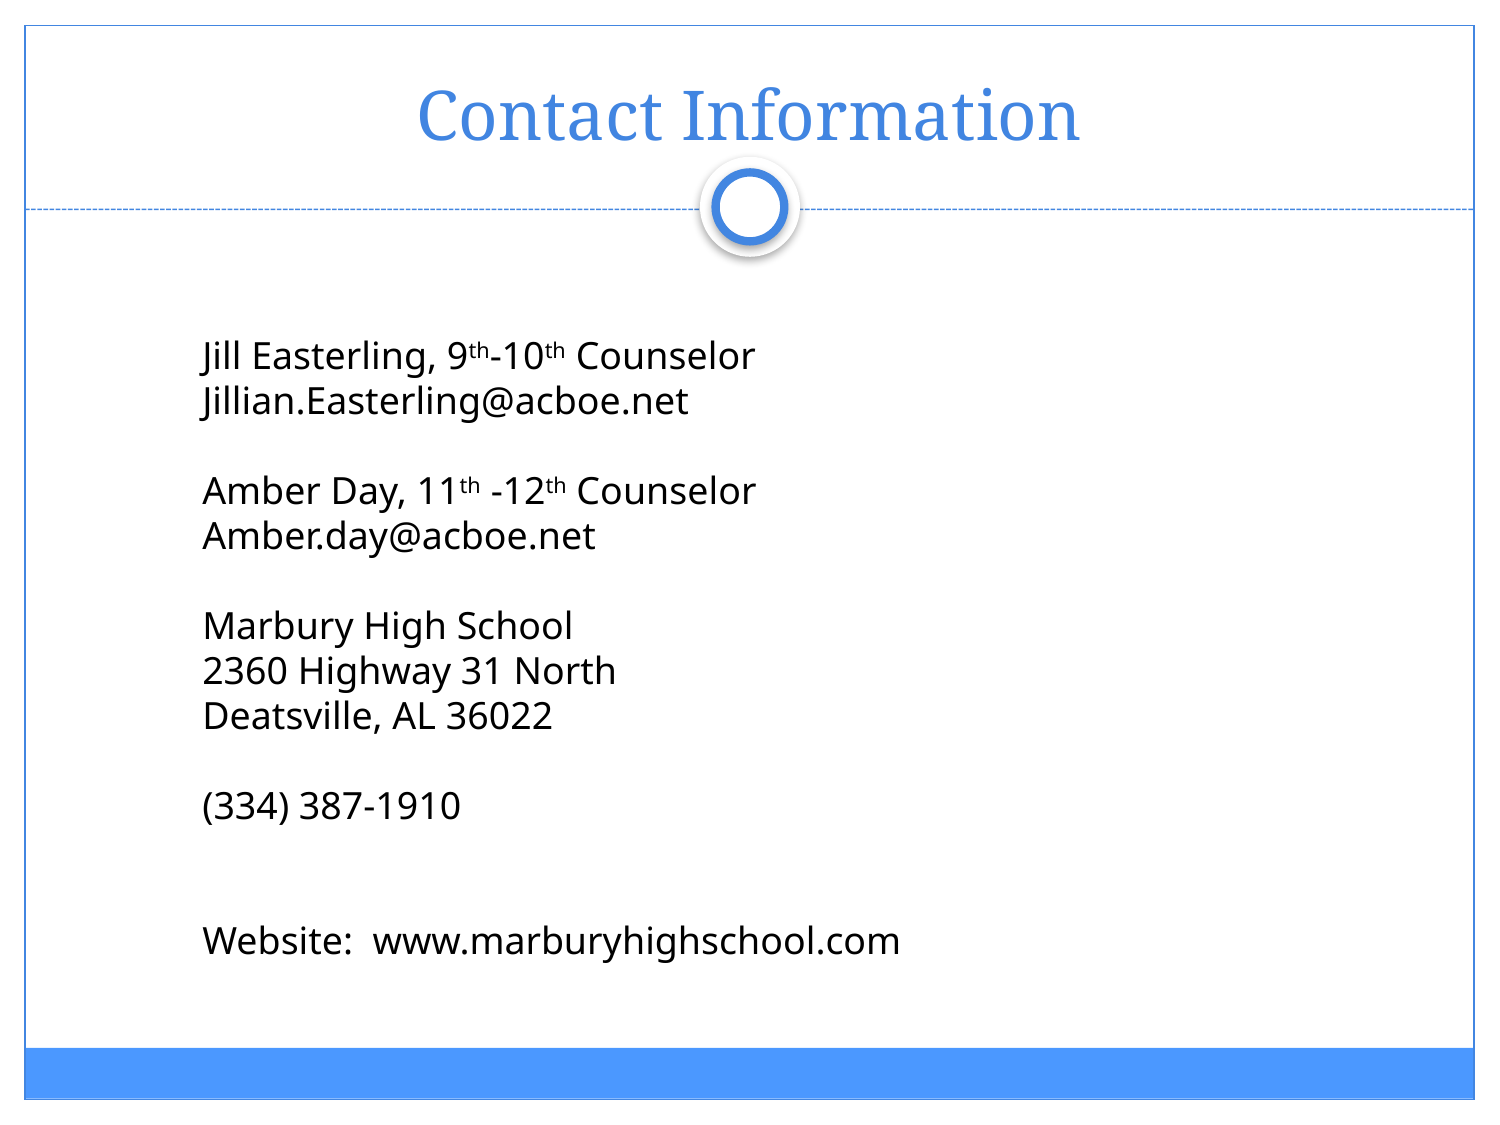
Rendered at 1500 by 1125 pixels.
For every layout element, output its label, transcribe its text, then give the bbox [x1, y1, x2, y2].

text_box Jill Easterling, 9th-10th Counselor Jillian.Easterling@acboe.net Amber Day, 11th -12th Counselor Amber.day@acboe.net Marbury High School 2360 Highway 31 North Deatsville, AL 36022 (334) 387-1910 Website: www.marburyhighschool.com [187, 324, 1388, 970]
title Contact Information [49, 37, 1450, 163]
